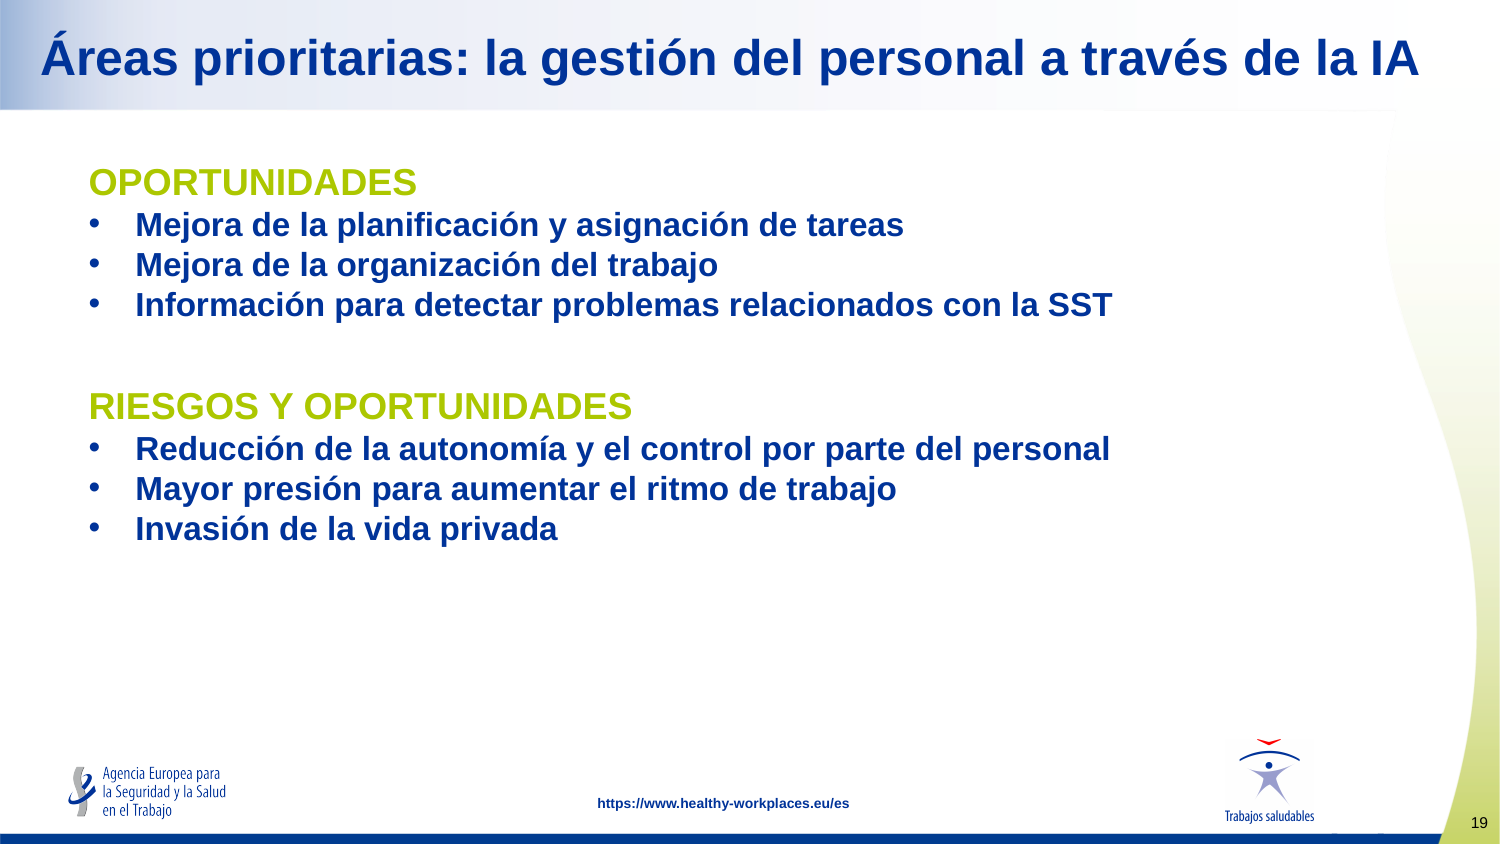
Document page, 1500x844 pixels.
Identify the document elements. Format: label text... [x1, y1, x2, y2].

title Áreas prioritarias: la gestión del personal a través de la IA [25, 0, 1475, 134]
text_box OPORTUNIDADES Mejora de la planificación y asignación de tareas Mejora de la organización del trabajo Información para detectar problemas relacionados con la SST RIESGOS Y OPORTUNIDADES Reducción de la autonomía y el control por parte del personal Mayor presión para aumentar el ritmo de trabajo Invasión de la vida privada [73, 150, 1314, 555]
picture [0, 0, 1500, 844]
